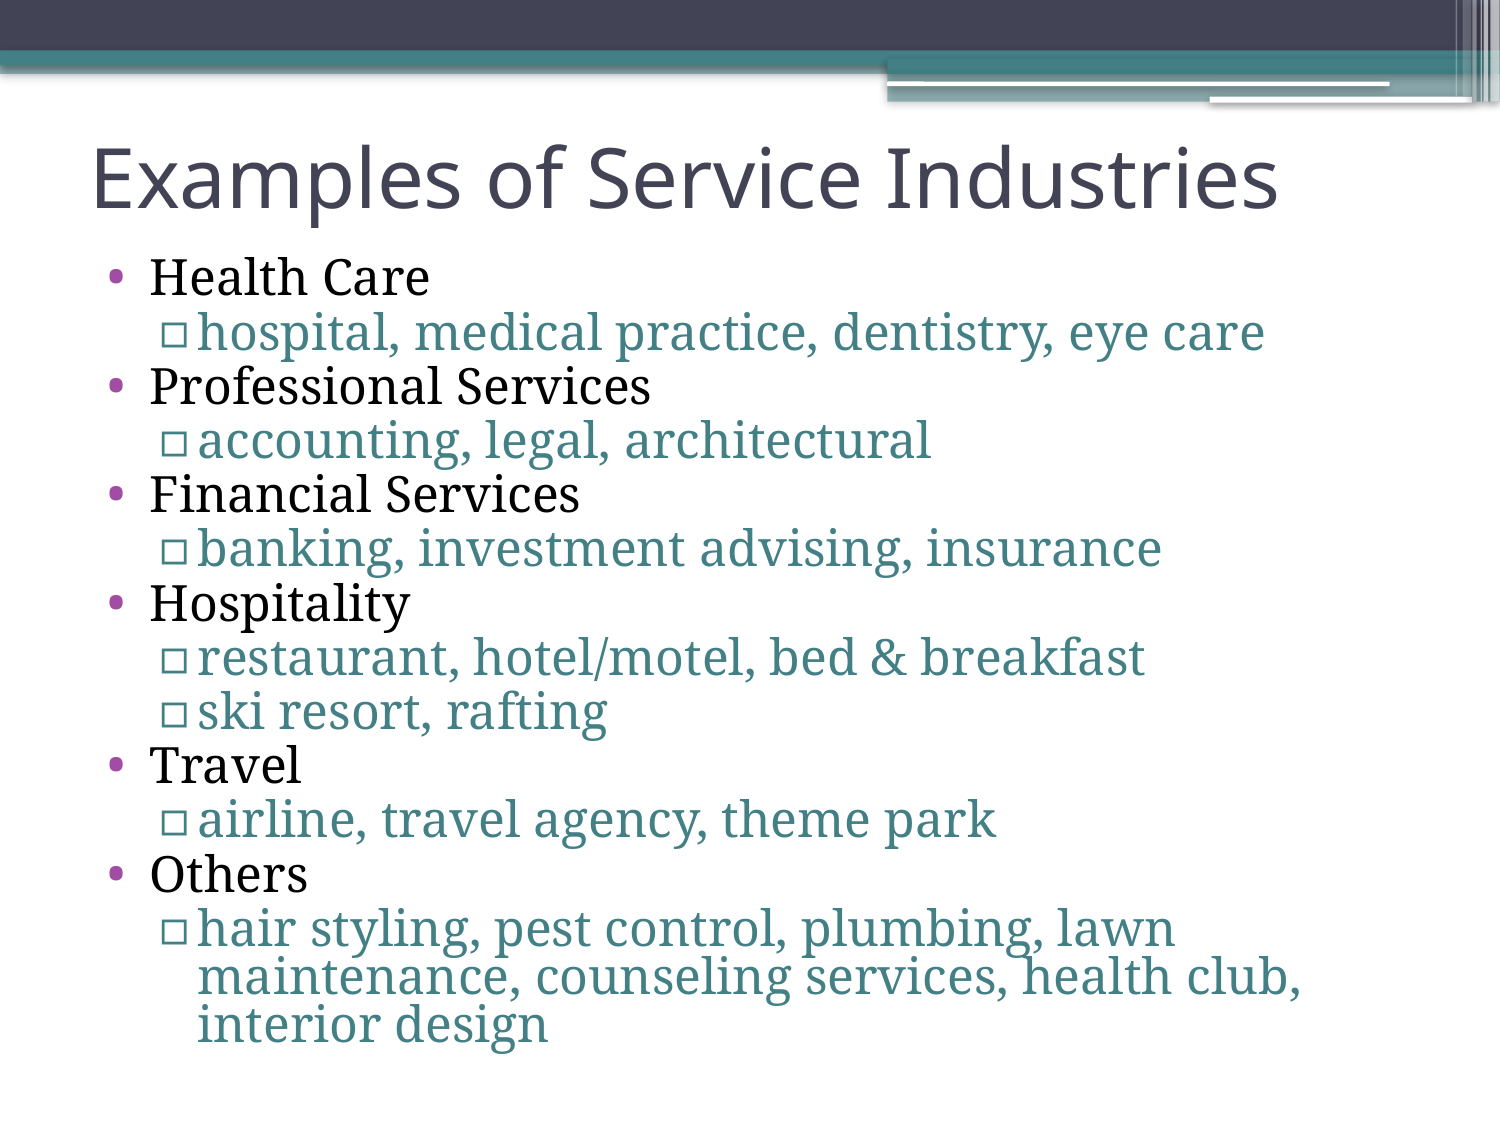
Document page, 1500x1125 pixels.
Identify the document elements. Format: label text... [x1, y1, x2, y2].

list Health Care hospital, medical practice, dentistry, eye care Professional Services accounting, legal, architectural Financial Services banking, investment advising, insurance Hospitality restaurant, hotel/motel, bed & breakfast ski resort, rafting Travel airline, travel agency, theme park Others hair styling, pest control, plumbing, lawn maintenance, counseling services, health club, interior design [75, 249, 1425, 1079]
title Examples of Service Industries [75, 99, 1425, 249]
